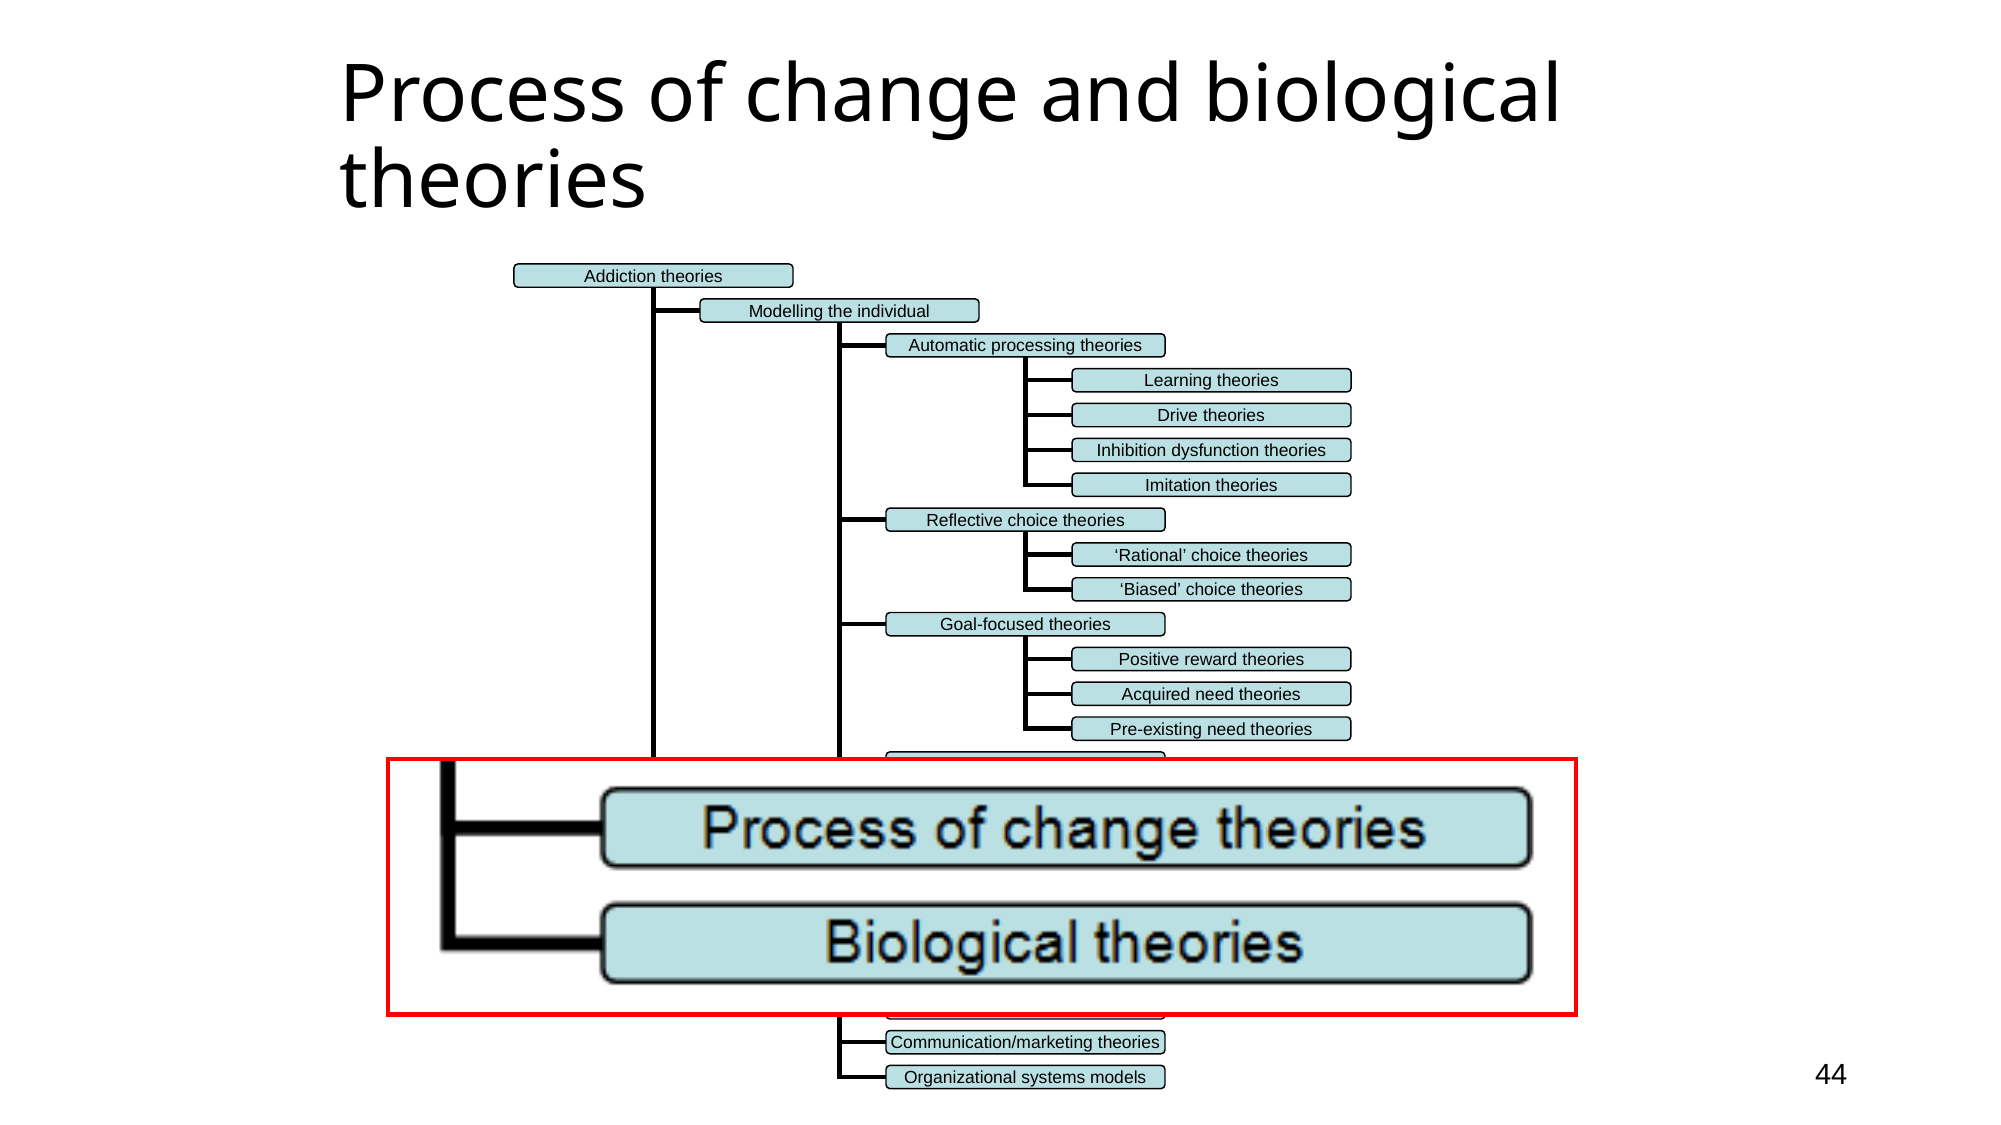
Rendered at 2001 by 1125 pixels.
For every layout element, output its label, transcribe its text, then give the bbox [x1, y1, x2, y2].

title Process of change and biological theories [324, 45, 1665, 233]
picture [389, 760, 1574, 1013]
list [512, 1013, 1397, 1091]
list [512, 262, 1397, 760]
slide_number 44 [1412, 1042, 1863, 1103]
